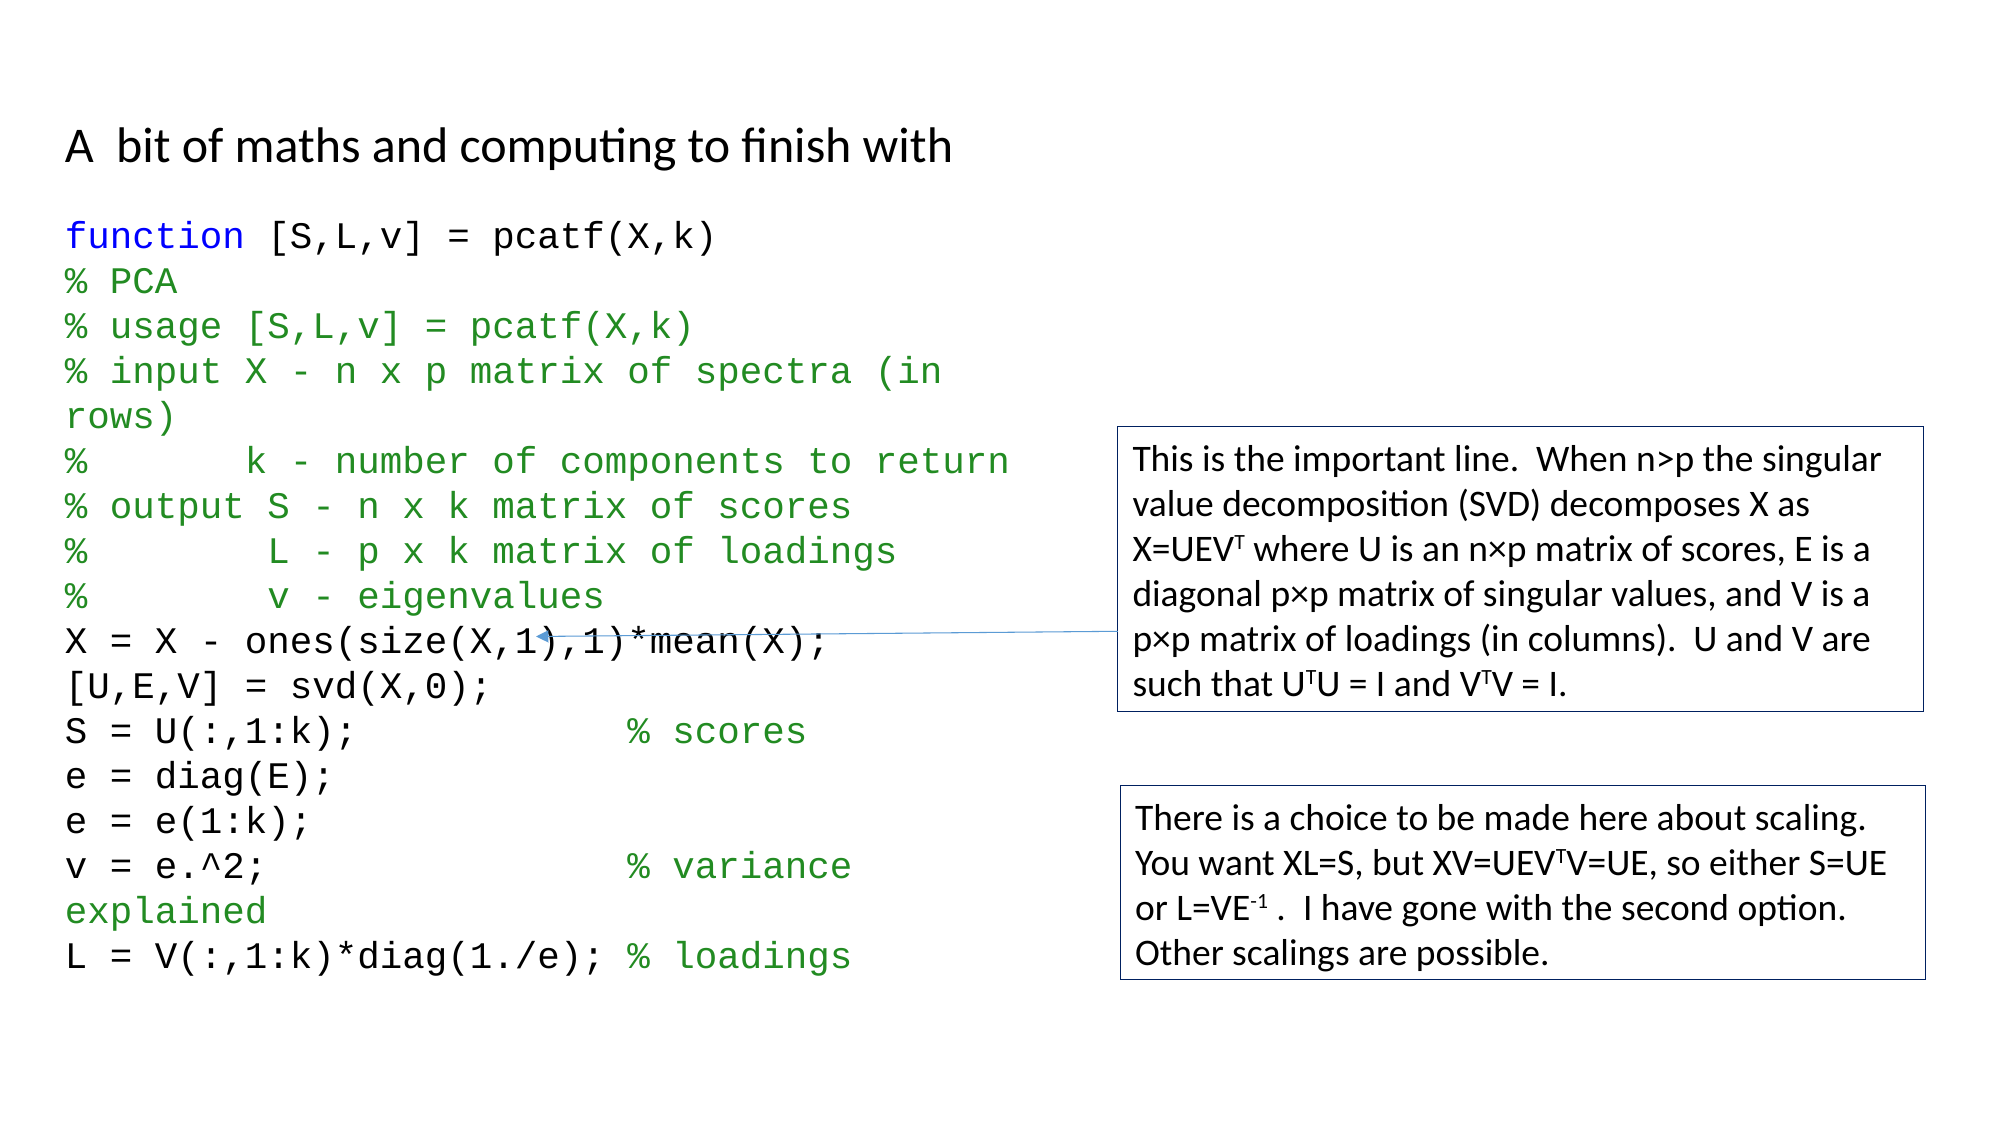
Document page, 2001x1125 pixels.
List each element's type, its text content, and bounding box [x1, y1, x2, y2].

text_box This is the important line. When n>p the singular value decomposition (SVD) decomposes X as X=UEVT where U is an n×p matrix of scores, E is a diagonal p×p matrix of singular values, and V is a p×p matrix of loadings (in columns). U and V are such that UTU = I and VTV = I. [1117, 426, 1924, 712]
text_box A bit of maths and computing to finish with [50, 105, 990, 181]
text_box function [S,L,v] = pcatf(X,k) % PCA % usage [S,L,v] = pcatf(X,k) % input X - n x p matrix of spectra (in rows) % k - number of components to return % output S - n x k matrix of scores % L - p x k matrix of loadings % v - eigenvalues X = X - ones(size(X,1),1)*mean(X); [U,E,V] = svd(X,0); S = U(:,1:k); % scores e = diag(E); e = e(1:k); v = e.^2; % variance explained L = V(:,1:k)*diag(1./e); % loadings [49, 203, 1091, 984]
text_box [536, 631, 1118, 637]
text_box There is a choice to be made here about scaling. You want XL=S, but XV=UEVTV=UE, so either S=UE or L=VE-1 . I have gone with the second option. Other scalings are possible. [1120, 785, 1926, 980]
